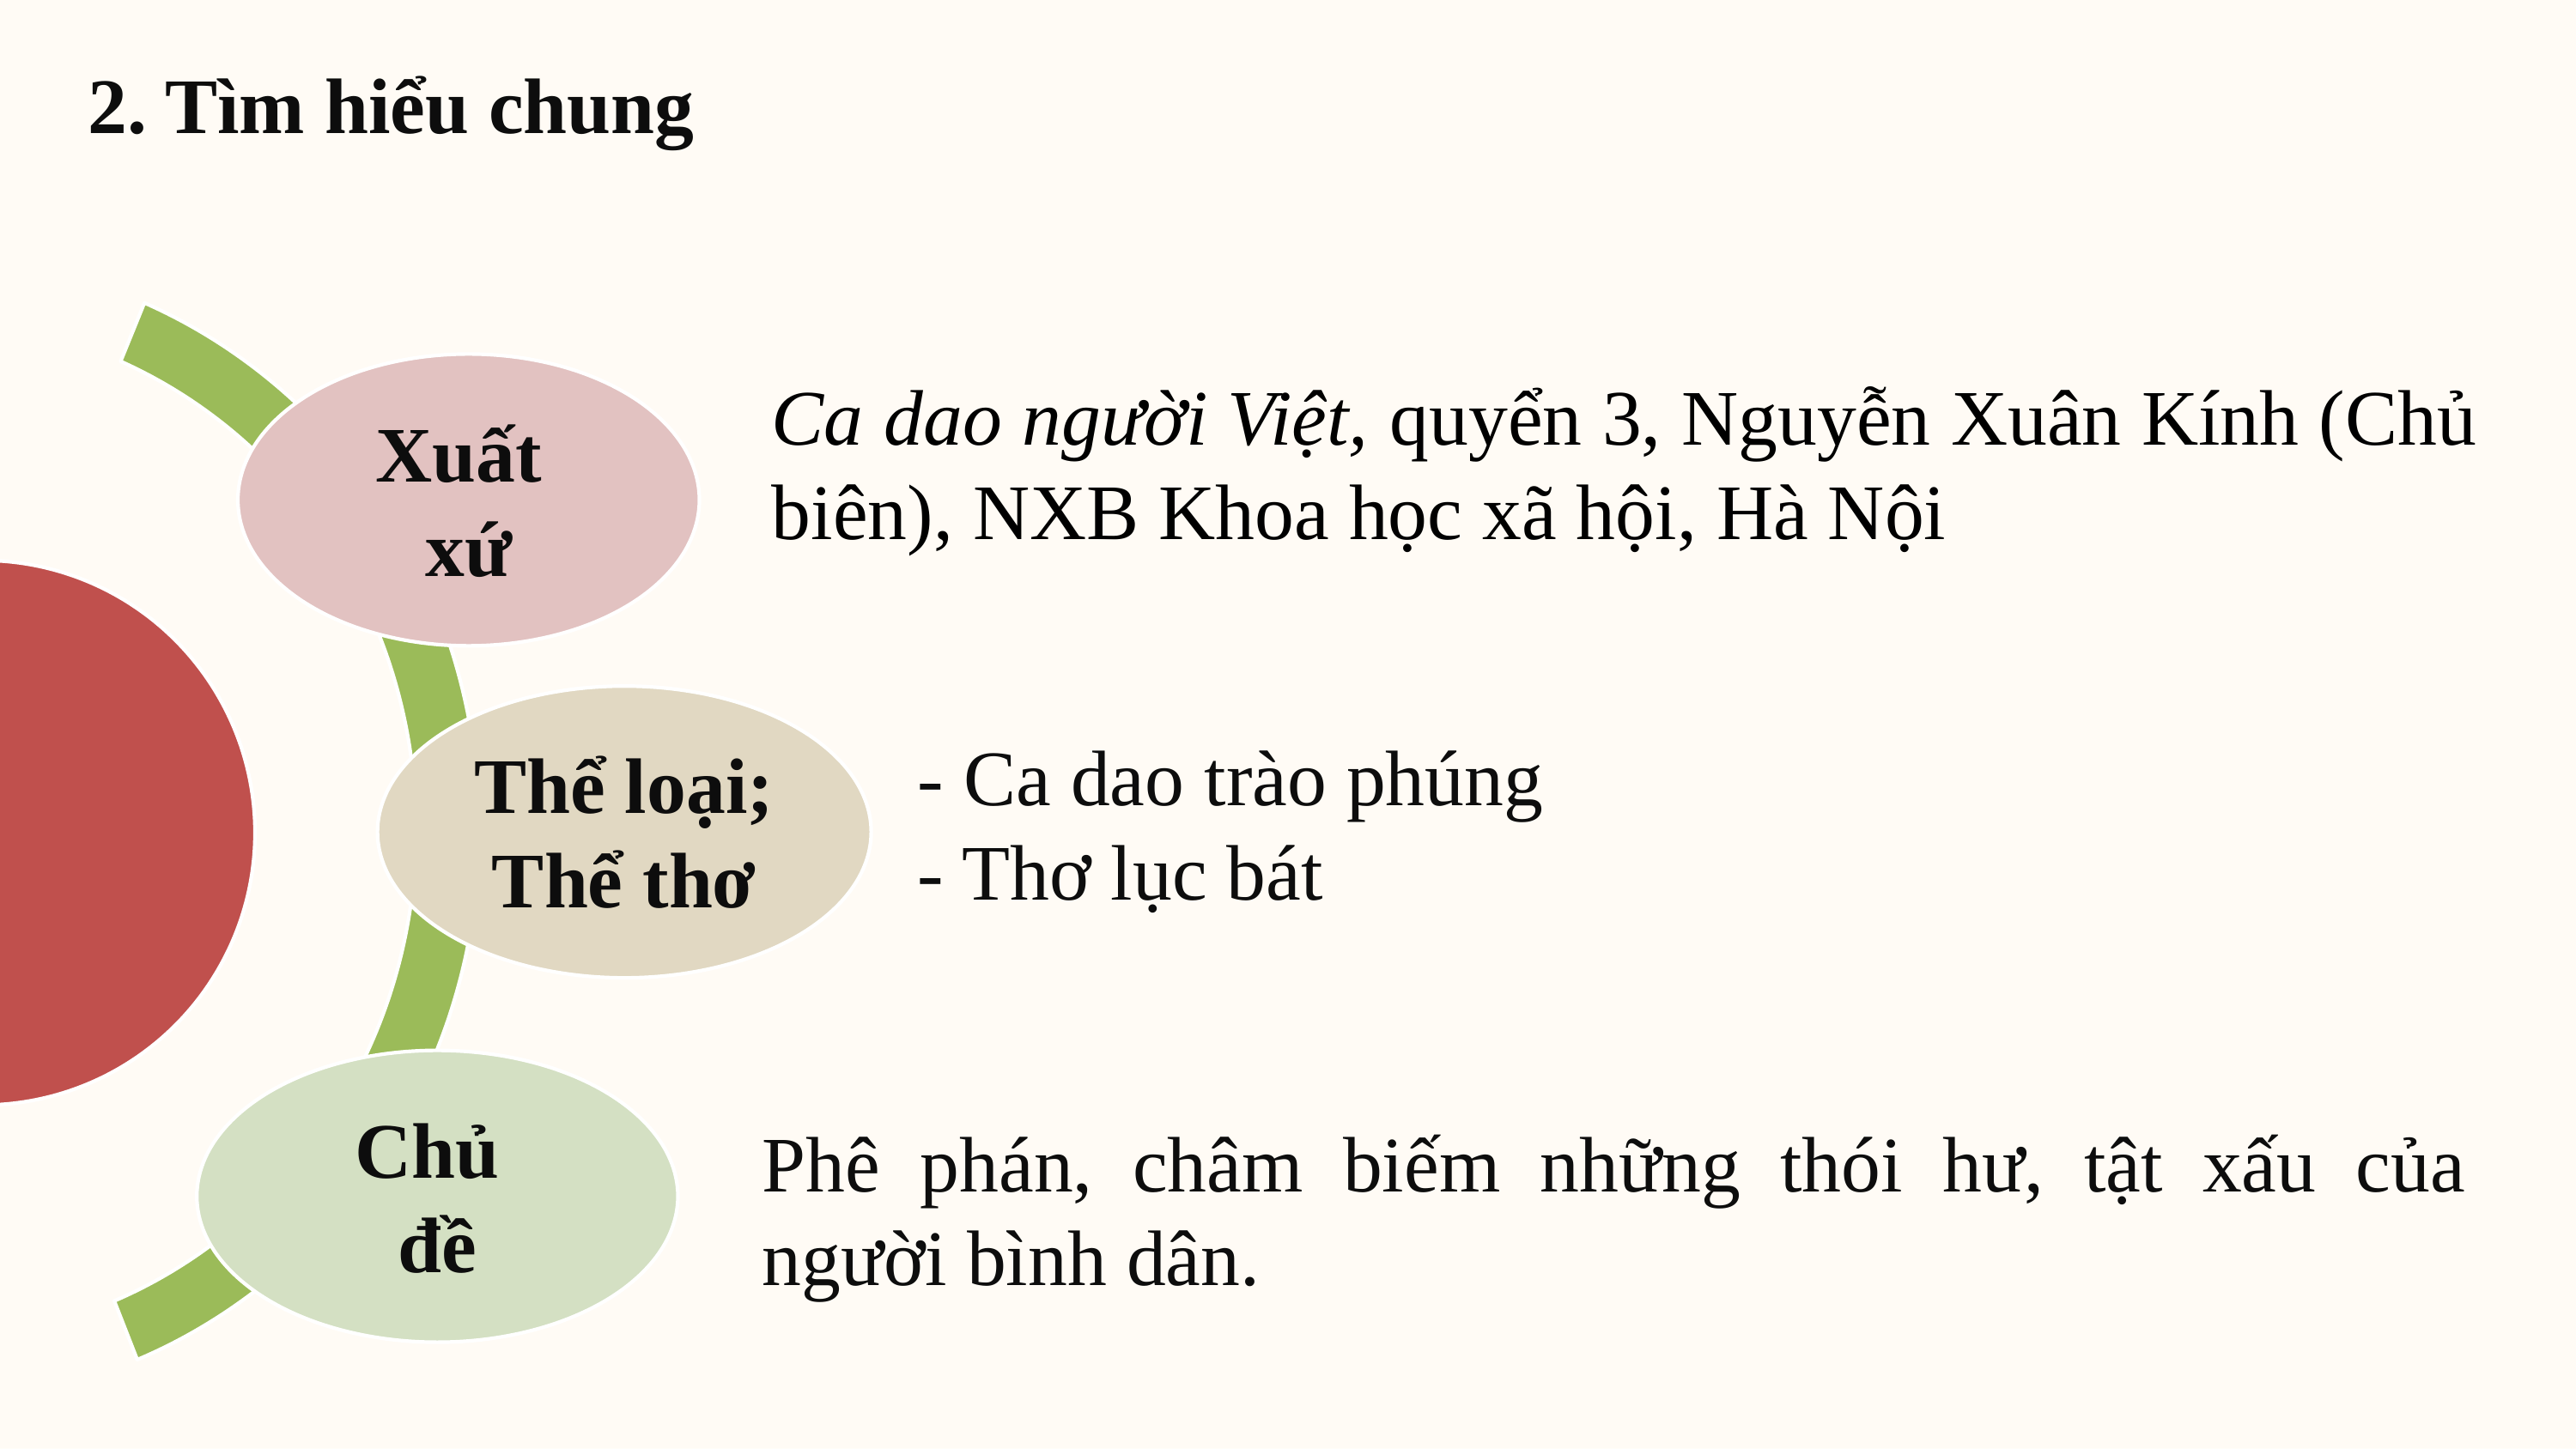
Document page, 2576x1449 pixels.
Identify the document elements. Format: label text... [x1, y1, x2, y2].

text_box [112, 1245, 254, 1361]
text_box Chủ đề [195, 1048, 680, 1344]
text_box [377, 636, 471, 757]
text_box Thể loại; Thể thơ [375, 684, 866, 980]
text_box Ca dao người Việt, quyển 3, Nguyễn Xuân Kính (Chủ biên), NXB Khoa học xã hội, Hà Nội [758, 360, 2492, 562]
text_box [0, 560, 256, 1106]
text_box 2. Tìm hiểu chung [75, 48, 1395, 155]
text_box Xuất xứ [235, 352, 702, 648]
text_box [363, 906, 470, 1055]
text_box [118, 300, 296, 449]
text_box Phê phán, châm biếm những thói hư, tật xấu của người bình dân. [710, 1106, 2482, 1308]
text_box - Ca dao trào phúng - Thơ lục bát [866, 720, 2328, 923]
